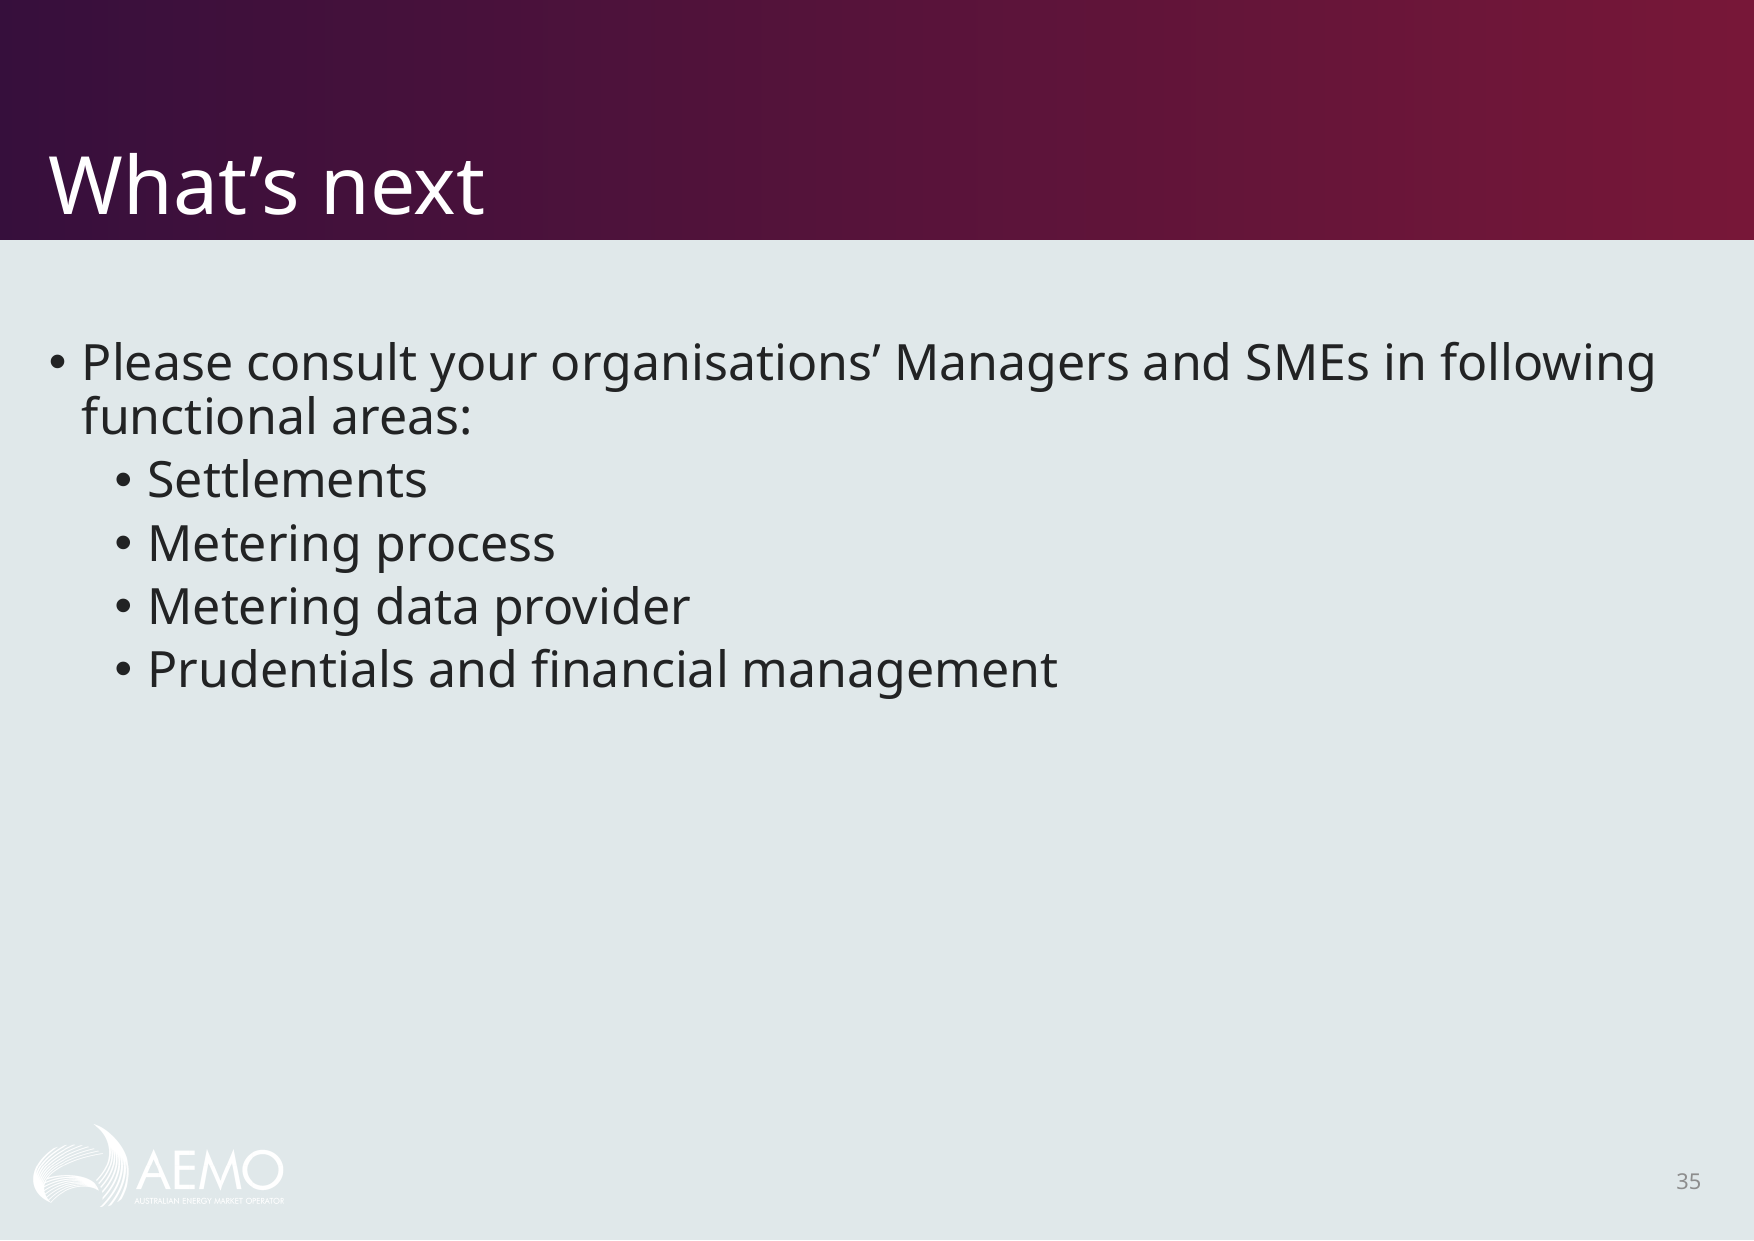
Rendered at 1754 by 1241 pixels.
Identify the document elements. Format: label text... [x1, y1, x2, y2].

title What’s next [33, 24, 1329, 240]
picture [33, 1124, 284, 1207]
slide_number 35 [1633, 1149, 1717, 1216]
list Please consult your organisations’ Managers and SMEs in following functional areas: Settlements Metering process Metering data provider Prudentials and financial management [33, 330, 1717, 1117]
